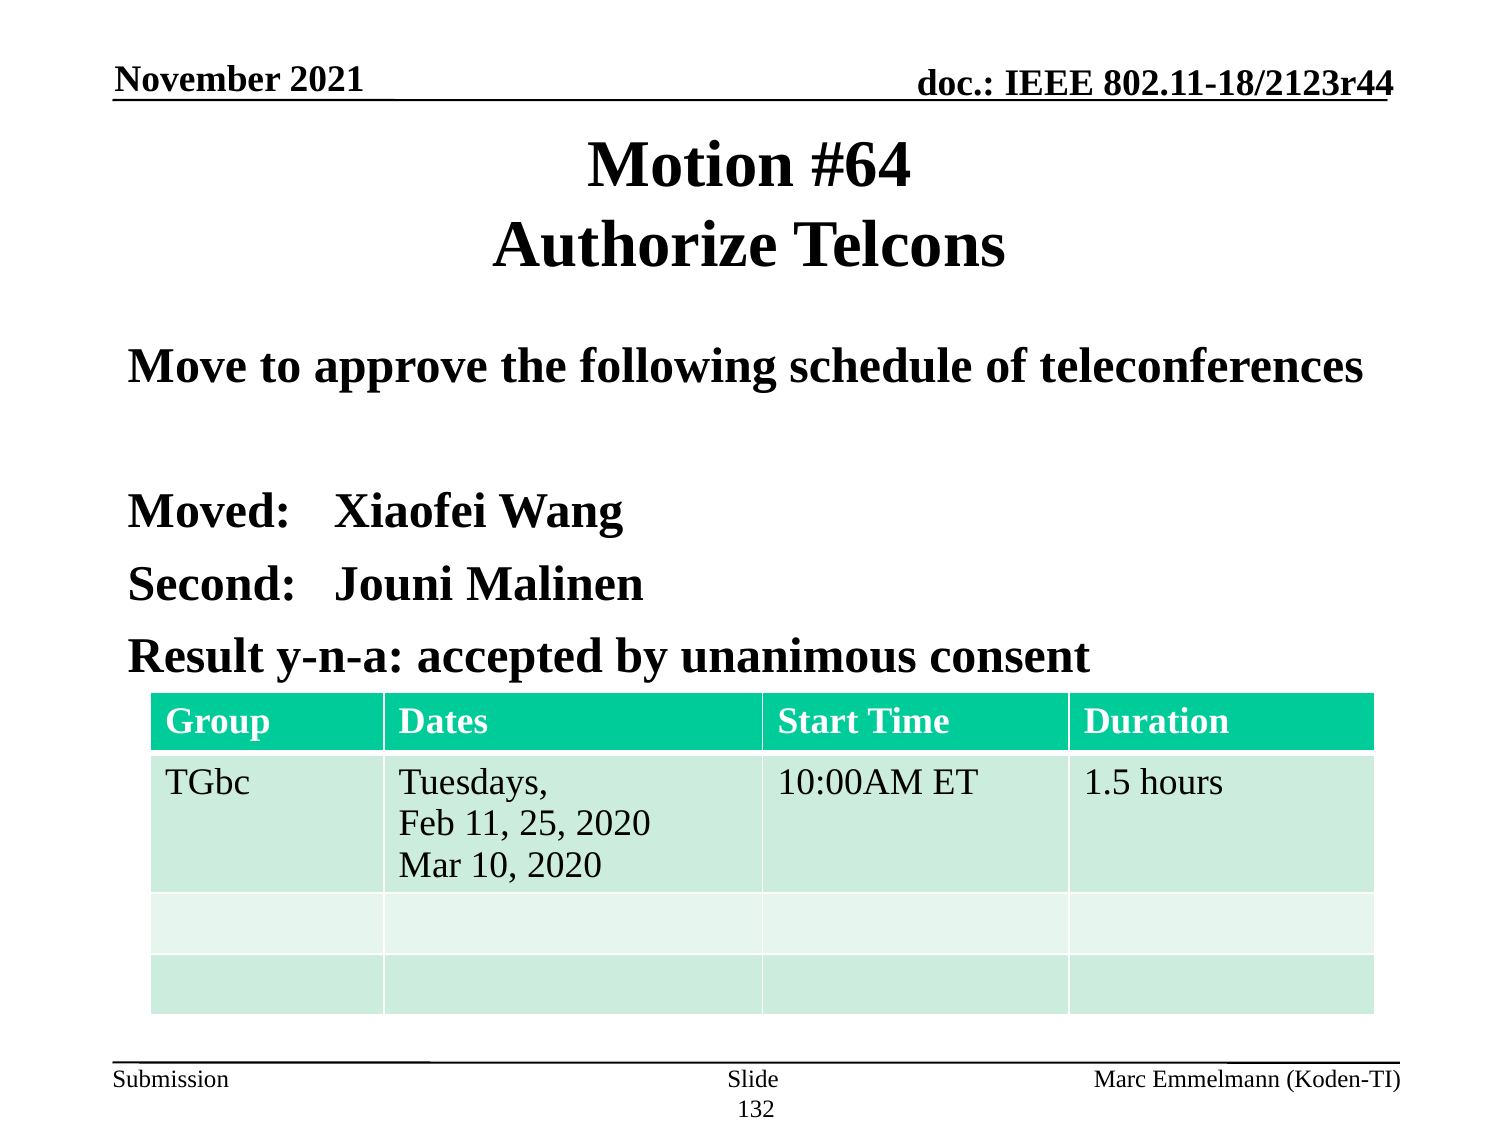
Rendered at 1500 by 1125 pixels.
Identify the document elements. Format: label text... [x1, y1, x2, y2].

table_header Start Time [763, 693, 1068, 750]
table_cell TGbc [151, 756, 383, 892]
table_cell 1.5 hours [1070, 756, 1374, 892]
table_header Group [151, 693, 383, 750]
slide_number Slide 132 [712, 1061, 800, 1123]
table_cell [151, 894, 383, 953]
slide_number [114, 54, 423, 100]
table_header Dates [385, 693, 762, 750]
table_cell [1070, 894, 1374, 953]
list Move to approve the following schedule of teleconferences Moved: Xiaofei Wang Second: Jouni Malinen Result y-n-a: accepted by unanimous consent [112, 324, 1388, 626]
title Motion #64 Authorize Telcons [112, 112, 1388, 288]
table_header Duration [1070, 693, 1374, 750]
table_cell [151, 955, 383, 1014]
table_cell [763, 955, 1068, 1014]
table_cell Tuesdays, Feb 11, 25, 2020 Mar 10, 2020 [385, 756, 762, 892]
table_cell [763, 894, 1068, 953]
table_cell [1070, 955, 1374, 1014]
table_cell [385, 955, 762, 1014]
table_cell 10:00AM ET [763, 756, 1068, 892]
footer Marc Emmelmann (Koden-TI) [878, 1061, 1402, 1093]
table_cell [385, 894, 762, 953]
